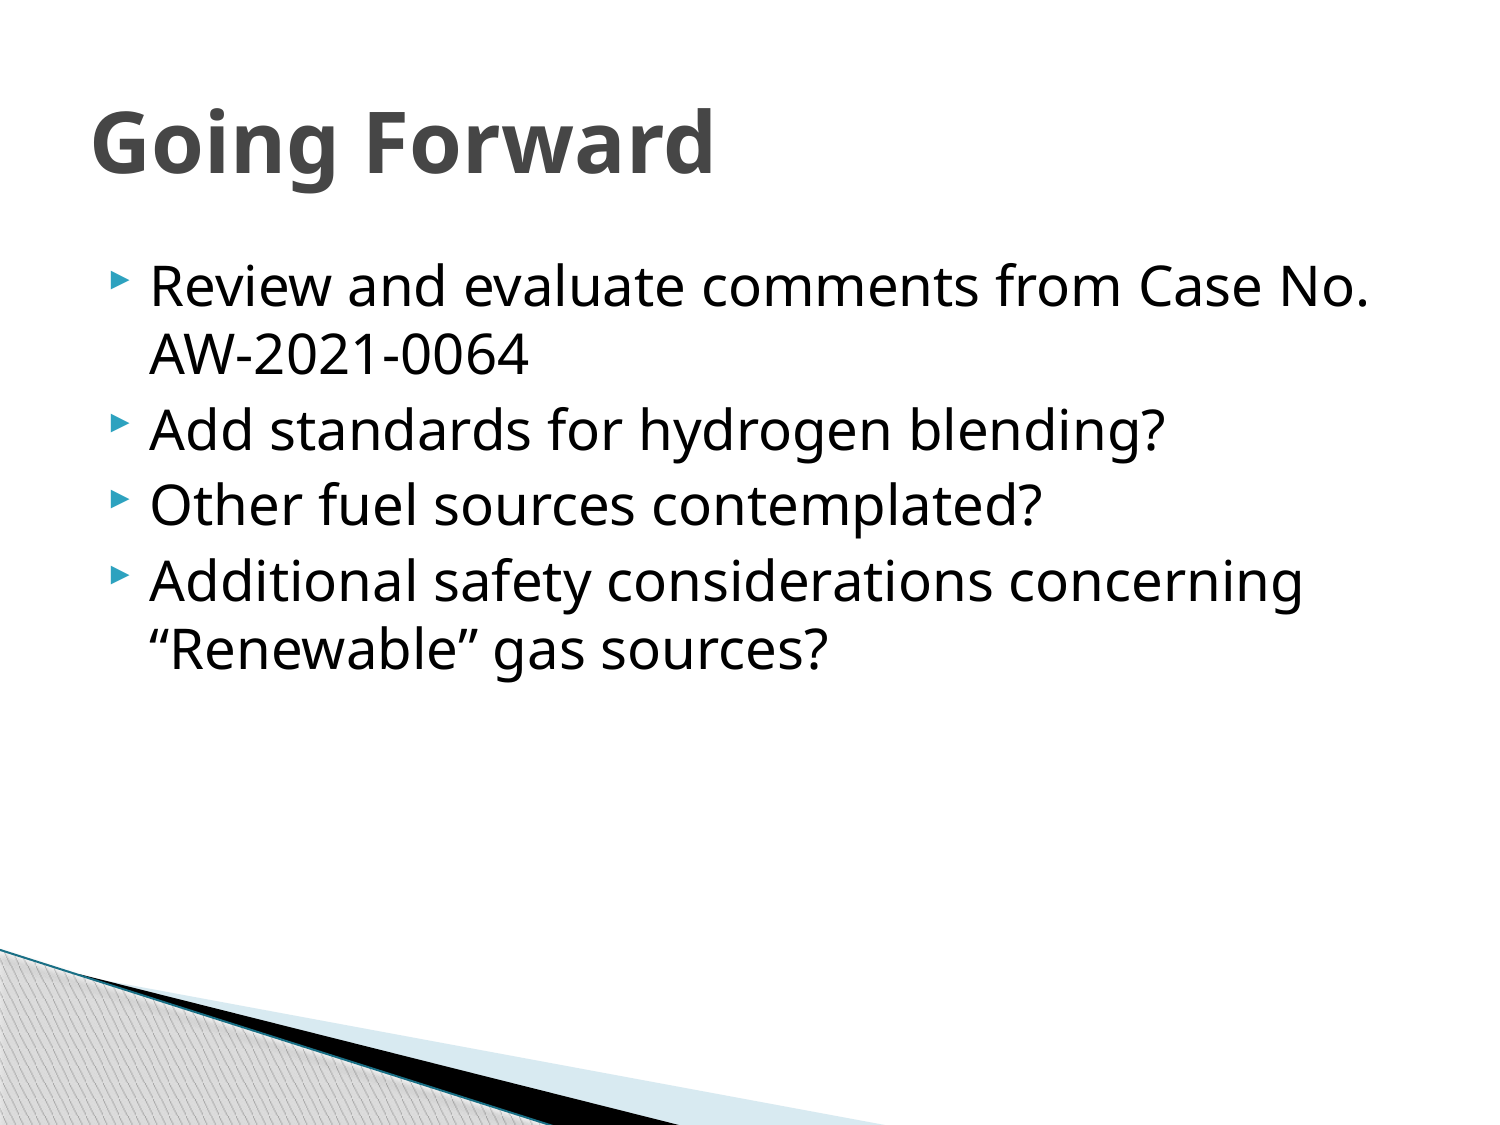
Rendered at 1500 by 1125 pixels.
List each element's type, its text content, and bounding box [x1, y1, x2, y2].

title Going Forward [75, 45, 1425, 233]
list Review and evaluate comments from Case No. AW-2021-0064 Add standards for hydrogen blending? Other fuel sources contemplated? Additional safety considerations concerning “Renewable” gas sources? [75, 243, 1425, 986]
